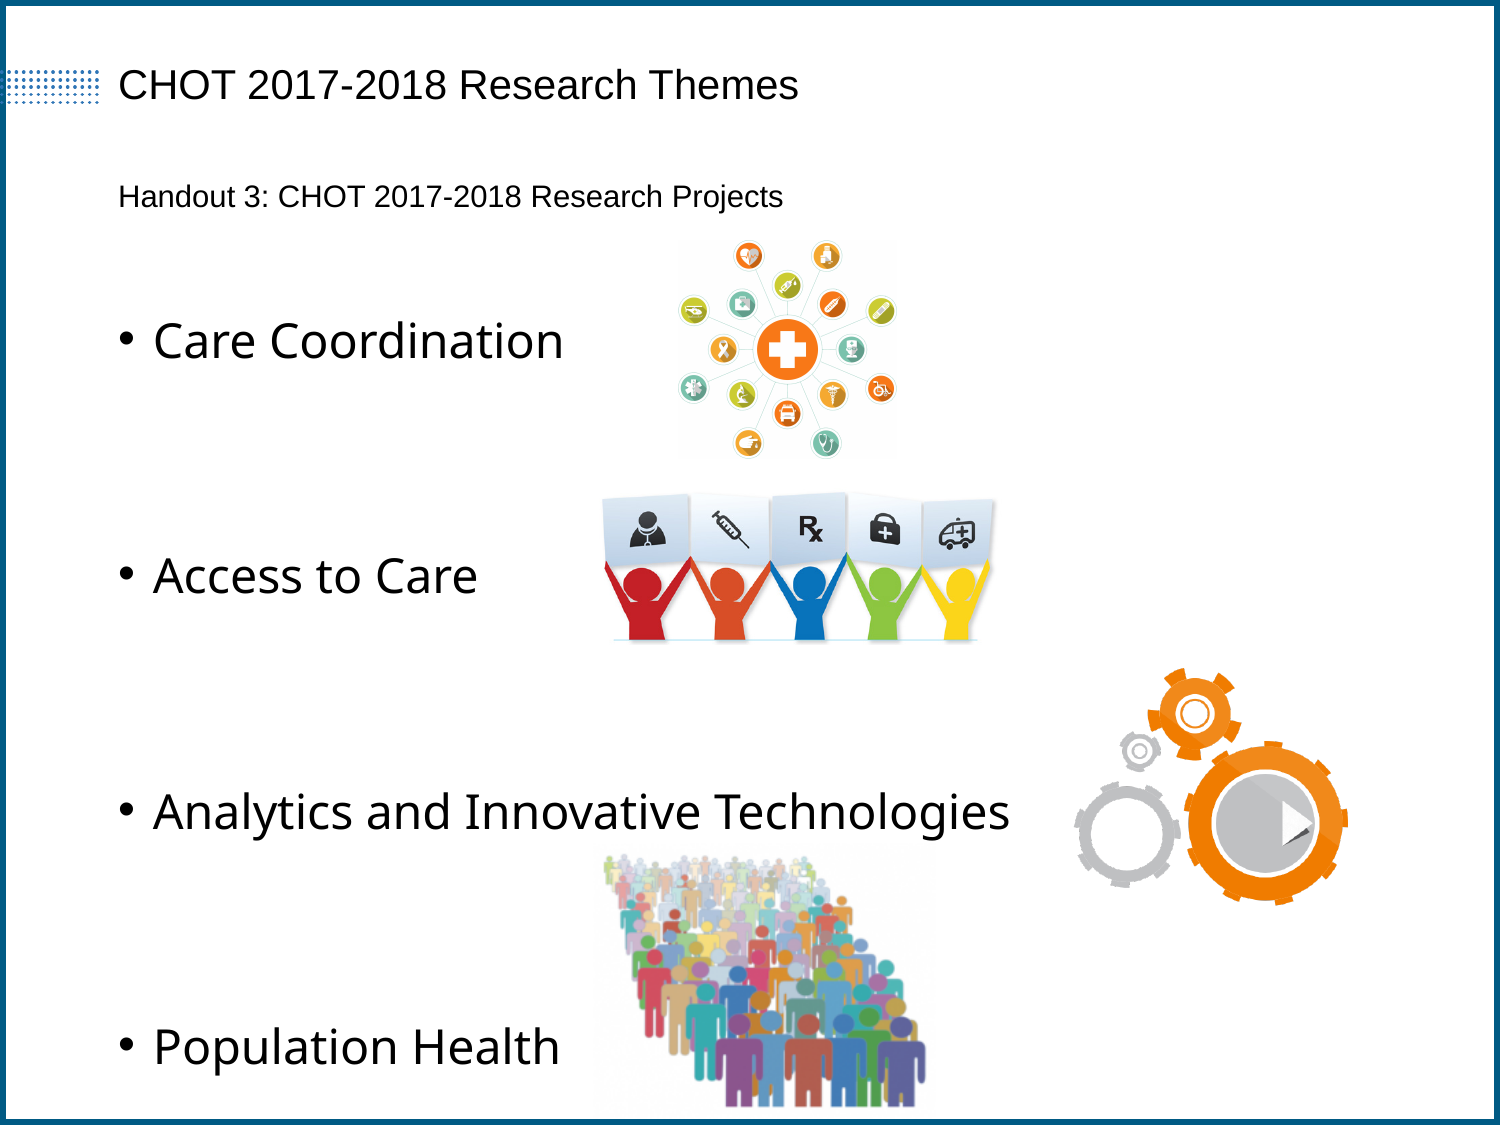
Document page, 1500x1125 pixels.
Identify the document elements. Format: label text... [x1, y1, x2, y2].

title CHOT 2017-2018 Research Themes [103, 58, 1397, 117]
list Handout 3: CHOT 2017-2018 Research Projects Care Coordination Access to Care Analytics and Innovative Technologies Population Health [103, 174, 1397, 1089]
picture [593, 487, 1002, 645]
picture [678, 240, 897, 459]
picture [593, 843, 936, 1118]
picture [1063, 644, 1357, 939]
